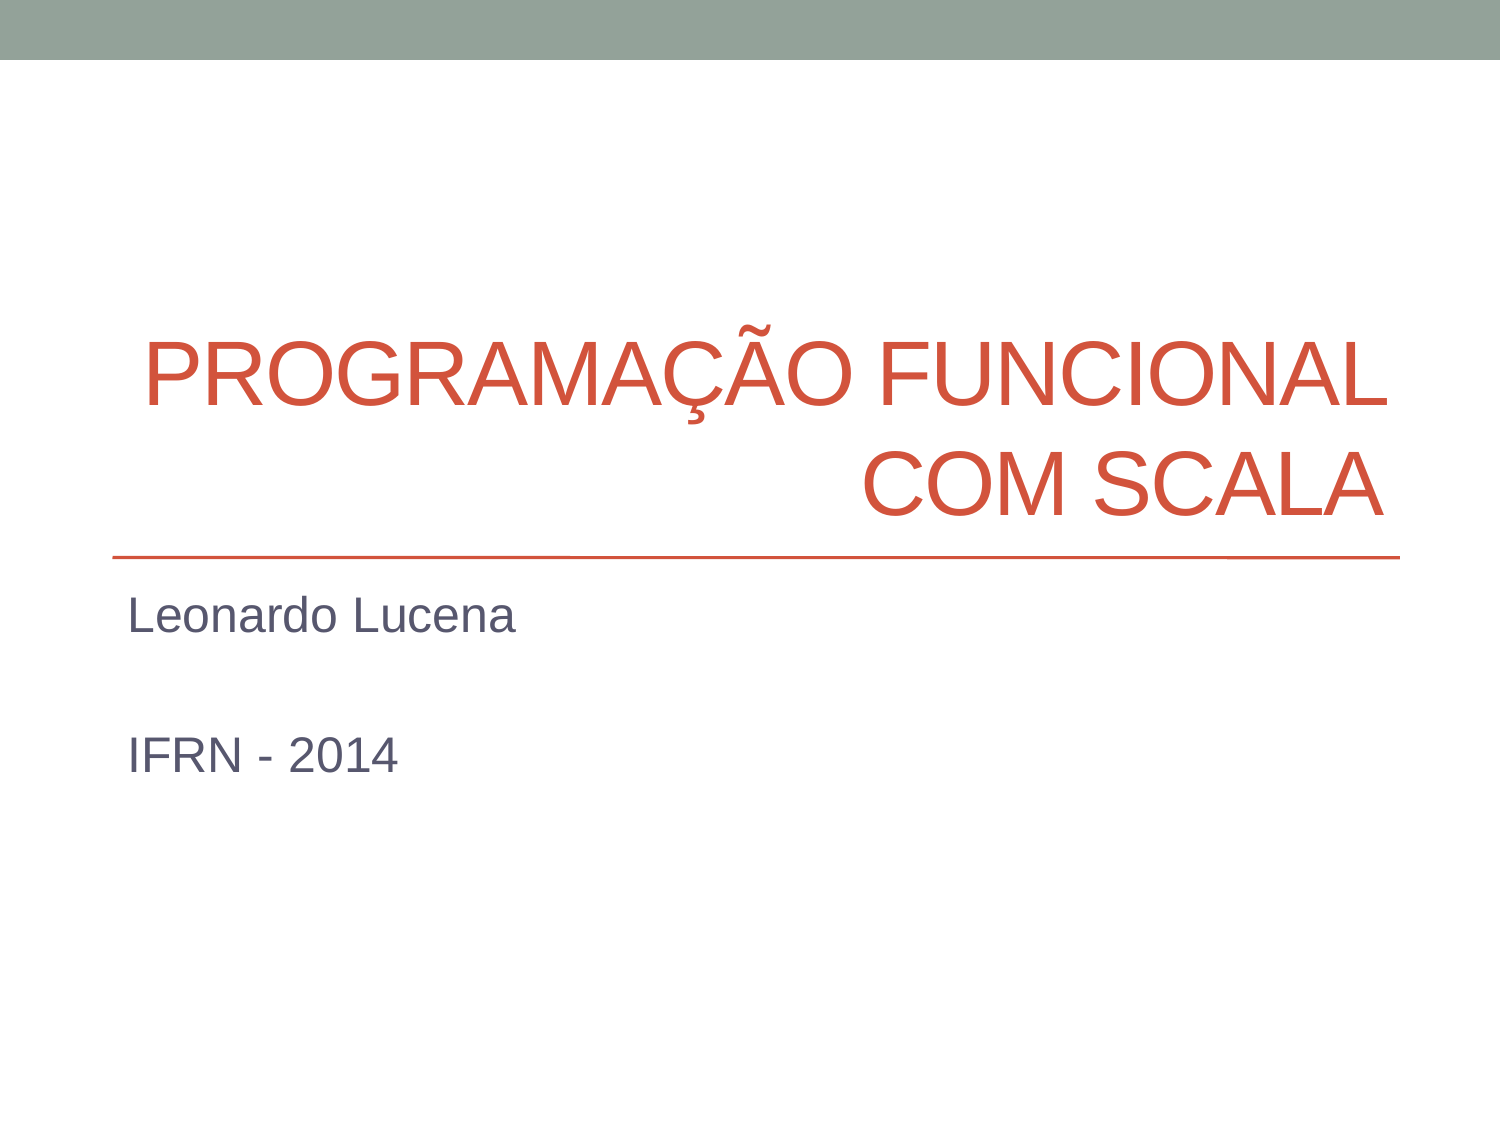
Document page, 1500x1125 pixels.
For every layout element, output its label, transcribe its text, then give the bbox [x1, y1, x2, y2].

subtitle Leonardo Lucena IFRN - 2014 [112, 575, 1163, 863]
title Programação FUNCIONAL com Scala [112, 224, 1400, 542]
